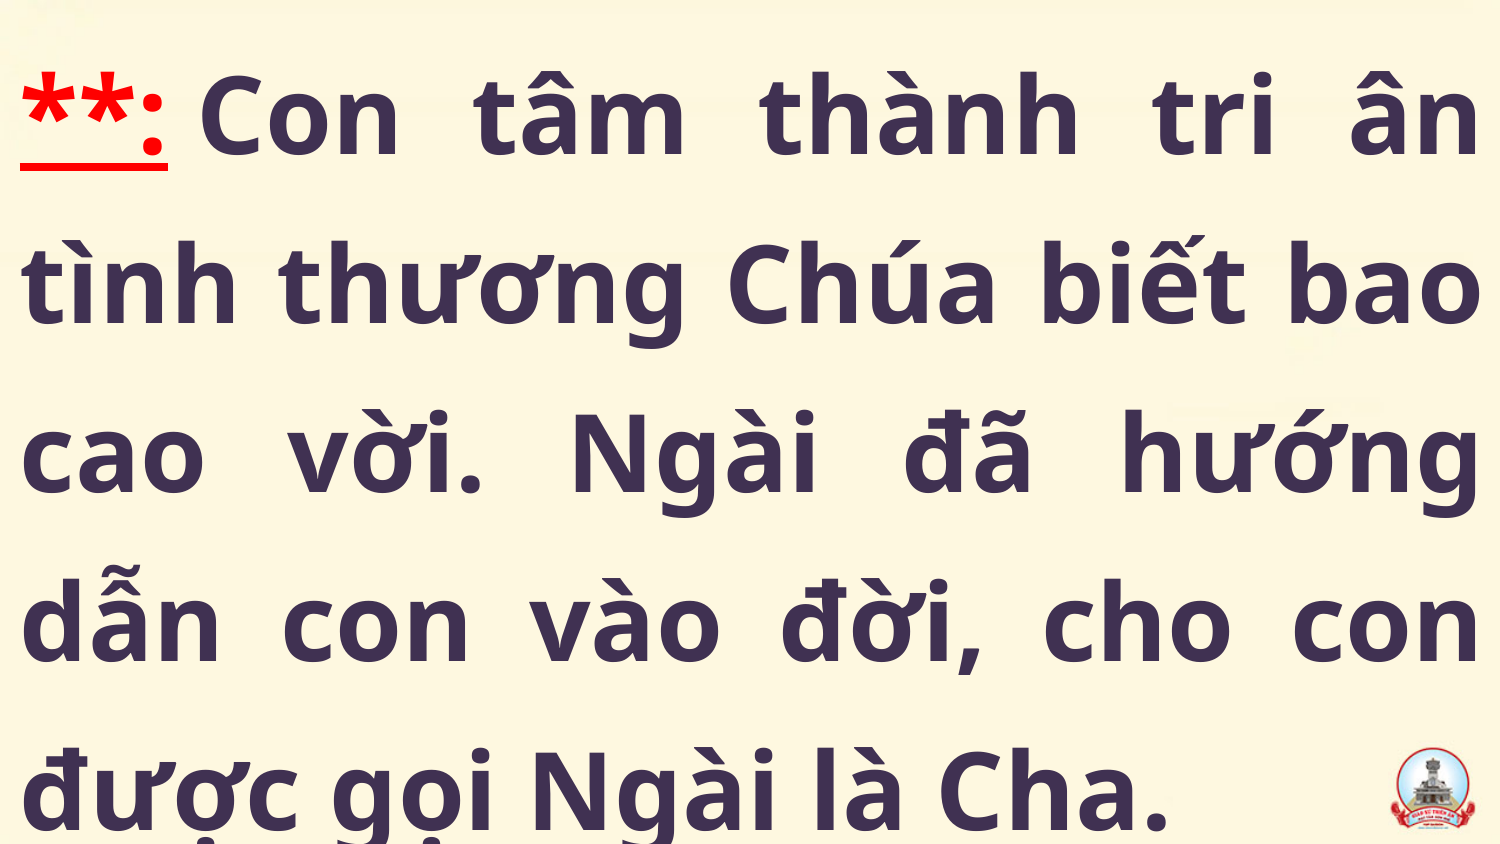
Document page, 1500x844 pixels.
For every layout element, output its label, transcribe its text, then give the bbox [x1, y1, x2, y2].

list **: Con tâm thành tri ân tình thương Chúa biết bao cao vời. Ngài đã hướng dẫn con vào đời, cho con được gọi Ngài là Cha. [0, 0, 1500, 844]
